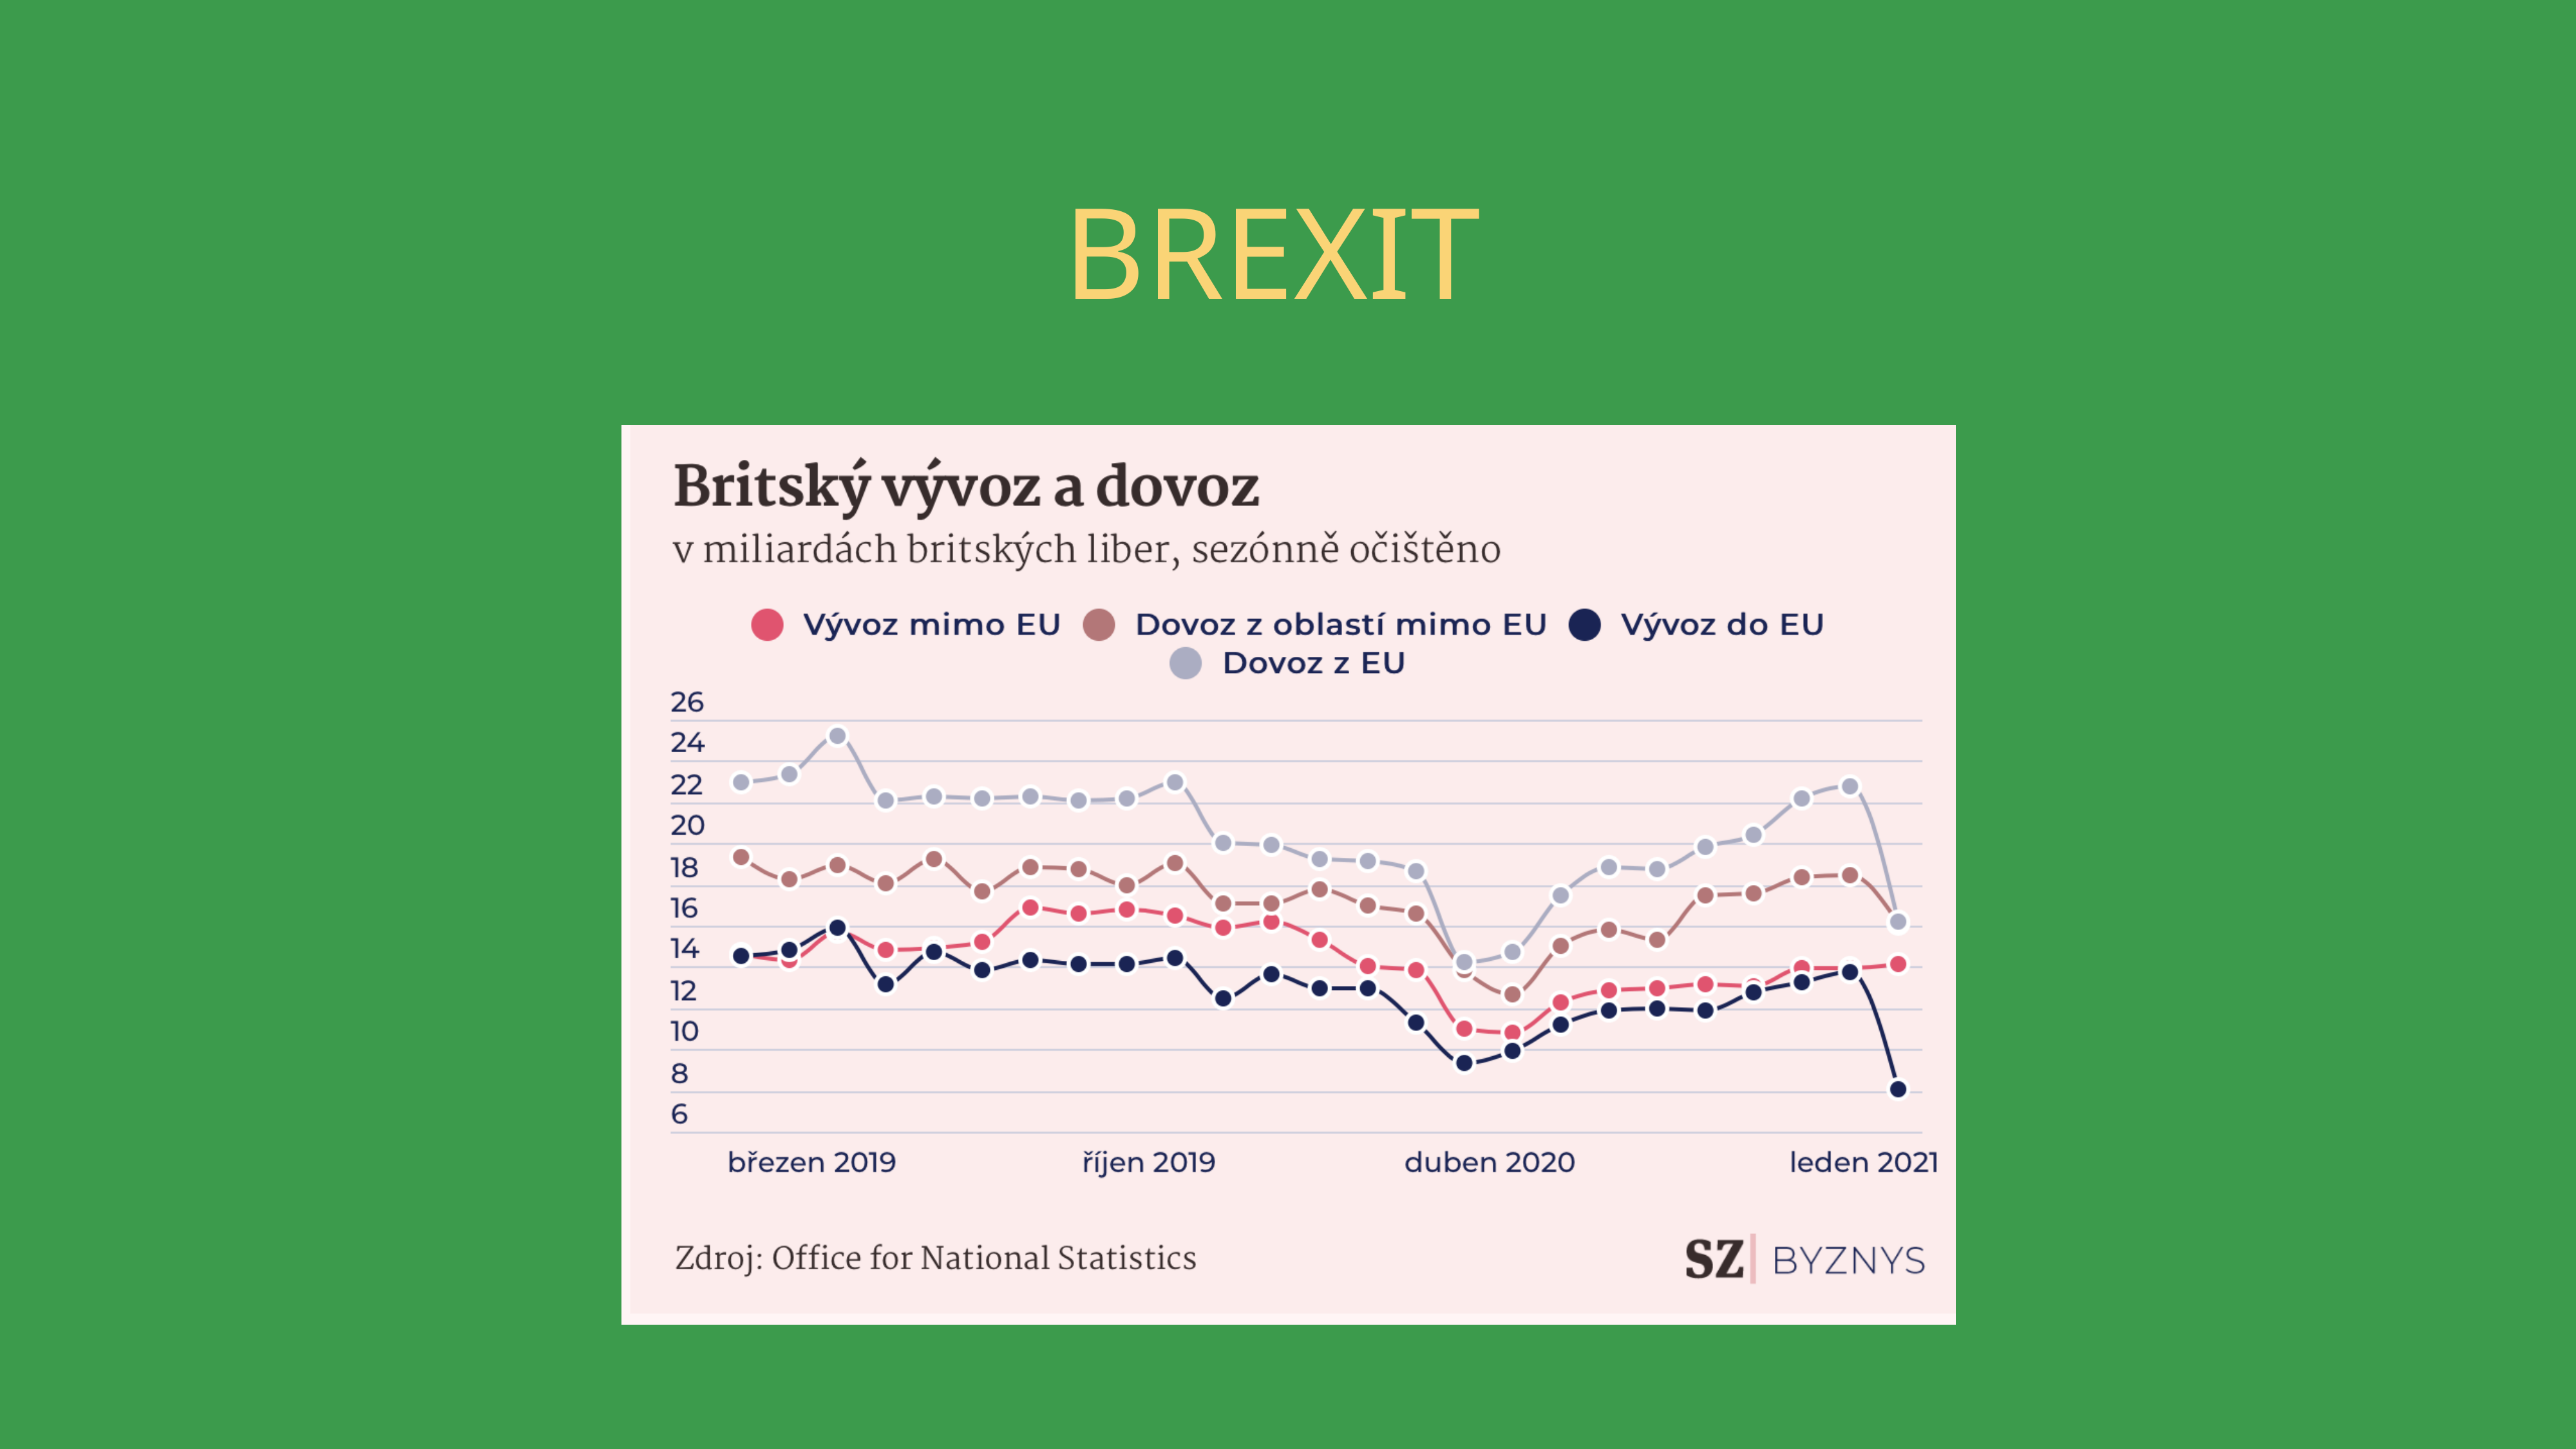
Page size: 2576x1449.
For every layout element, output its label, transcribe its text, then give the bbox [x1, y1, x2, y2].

title BREXIT [252, 126, 2325, 372]
picture [621, 425, 1956, 1325]
